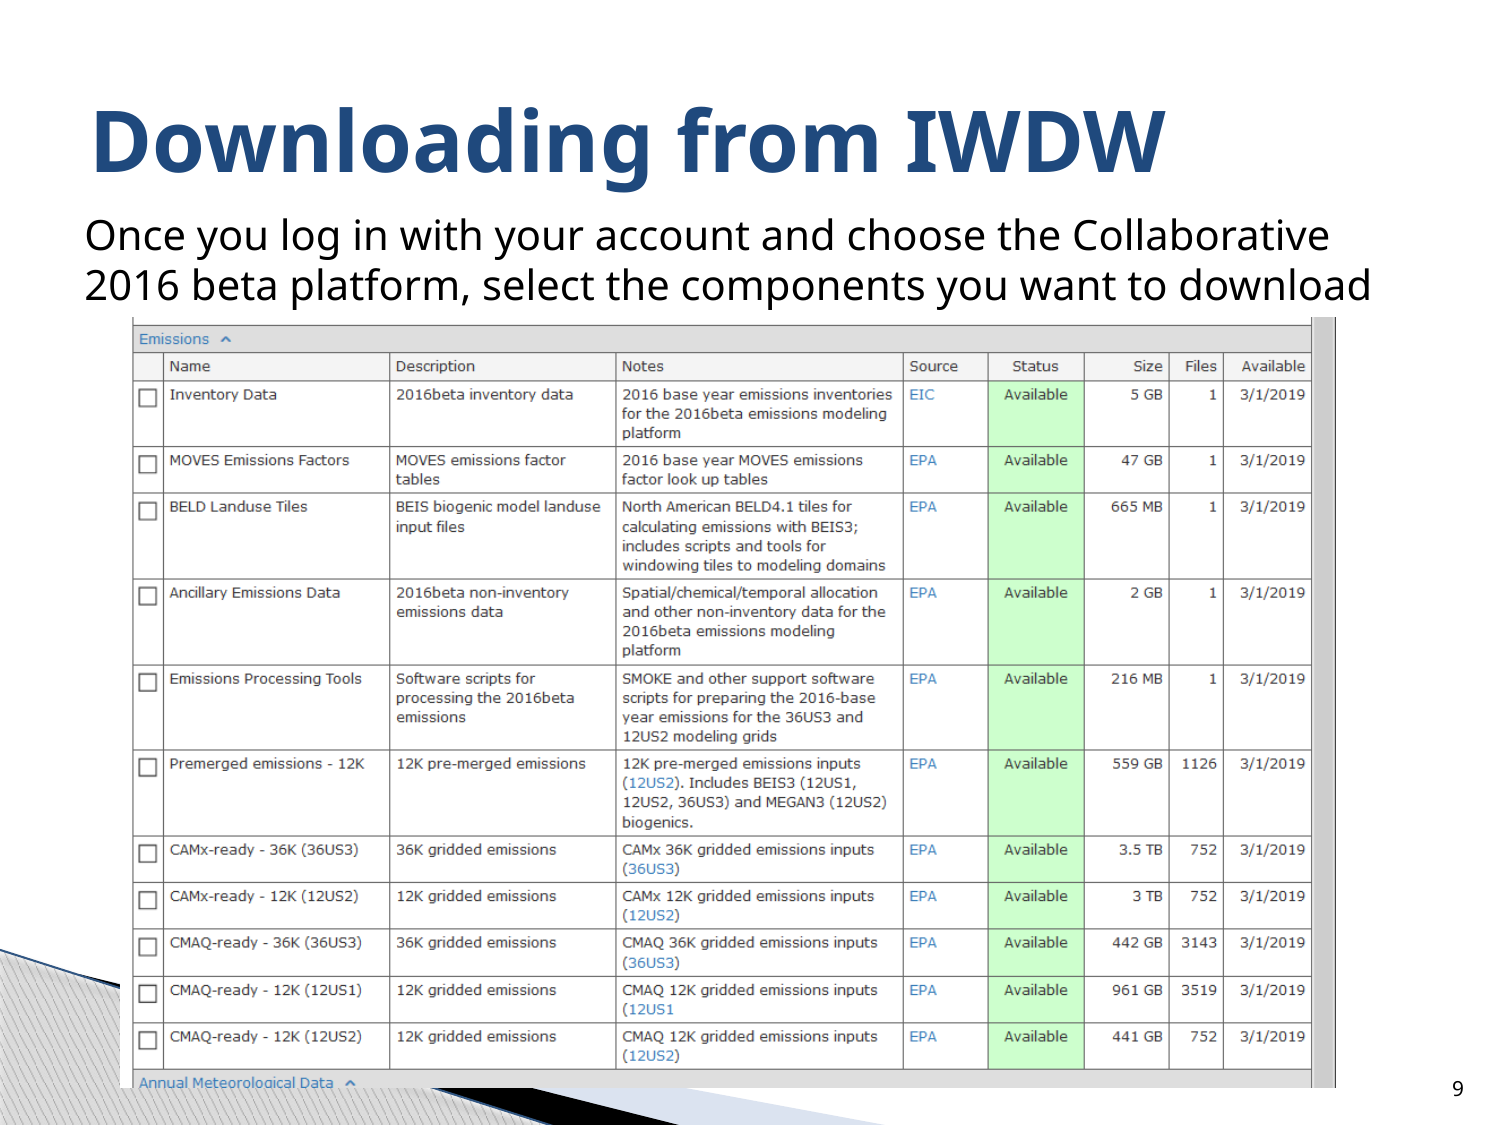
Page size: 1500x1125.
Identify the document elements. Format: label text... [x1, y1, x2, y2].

slide_number 9 [1418, 1051, 1479, 1112]
text_box Once you log in with your account and choose the Collaborative 2016 beta platform, select the components you want to download [69, 201, 1388, 317]
title Downloading from IWDW [75, 45, 1425, 233]
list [120, 317, 1337, 1088]
